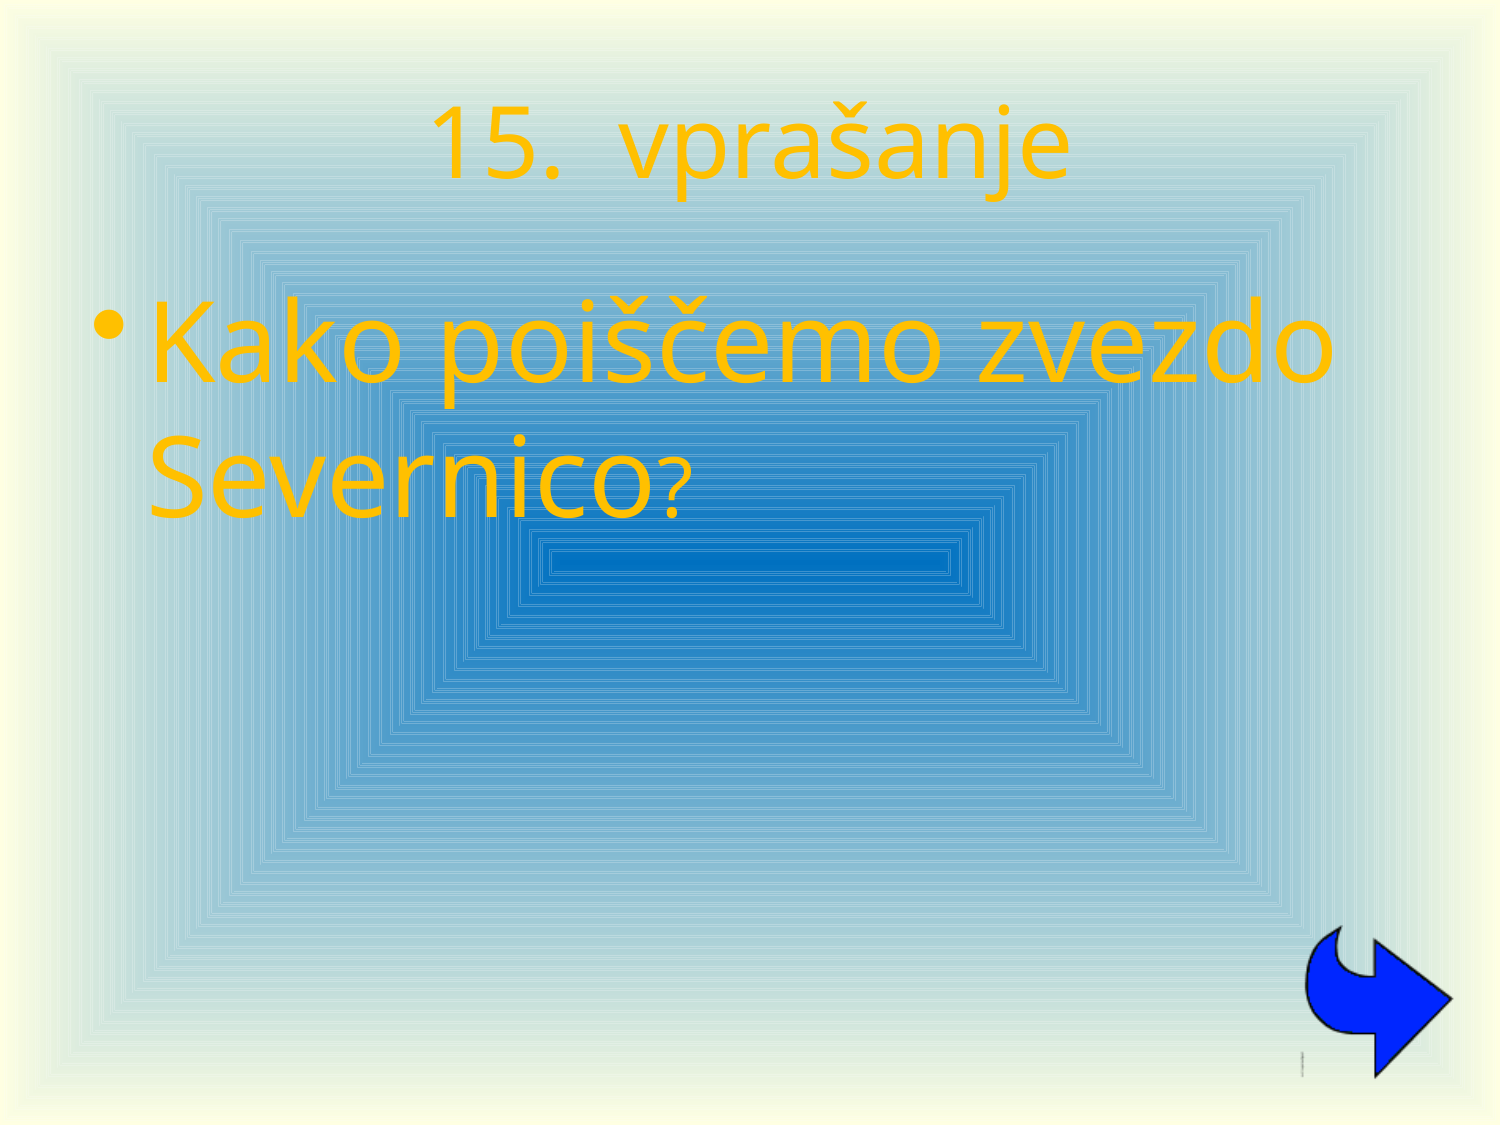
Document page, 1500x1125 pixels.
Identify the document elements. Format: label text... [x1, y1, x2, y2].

list Kako poiščemo zvezdo Severnico? [74, 262, 1426, 1006]
picture [1299, 924, 1463, 1082]
title 15. vprašanje [74, 44, 1426, 233]
